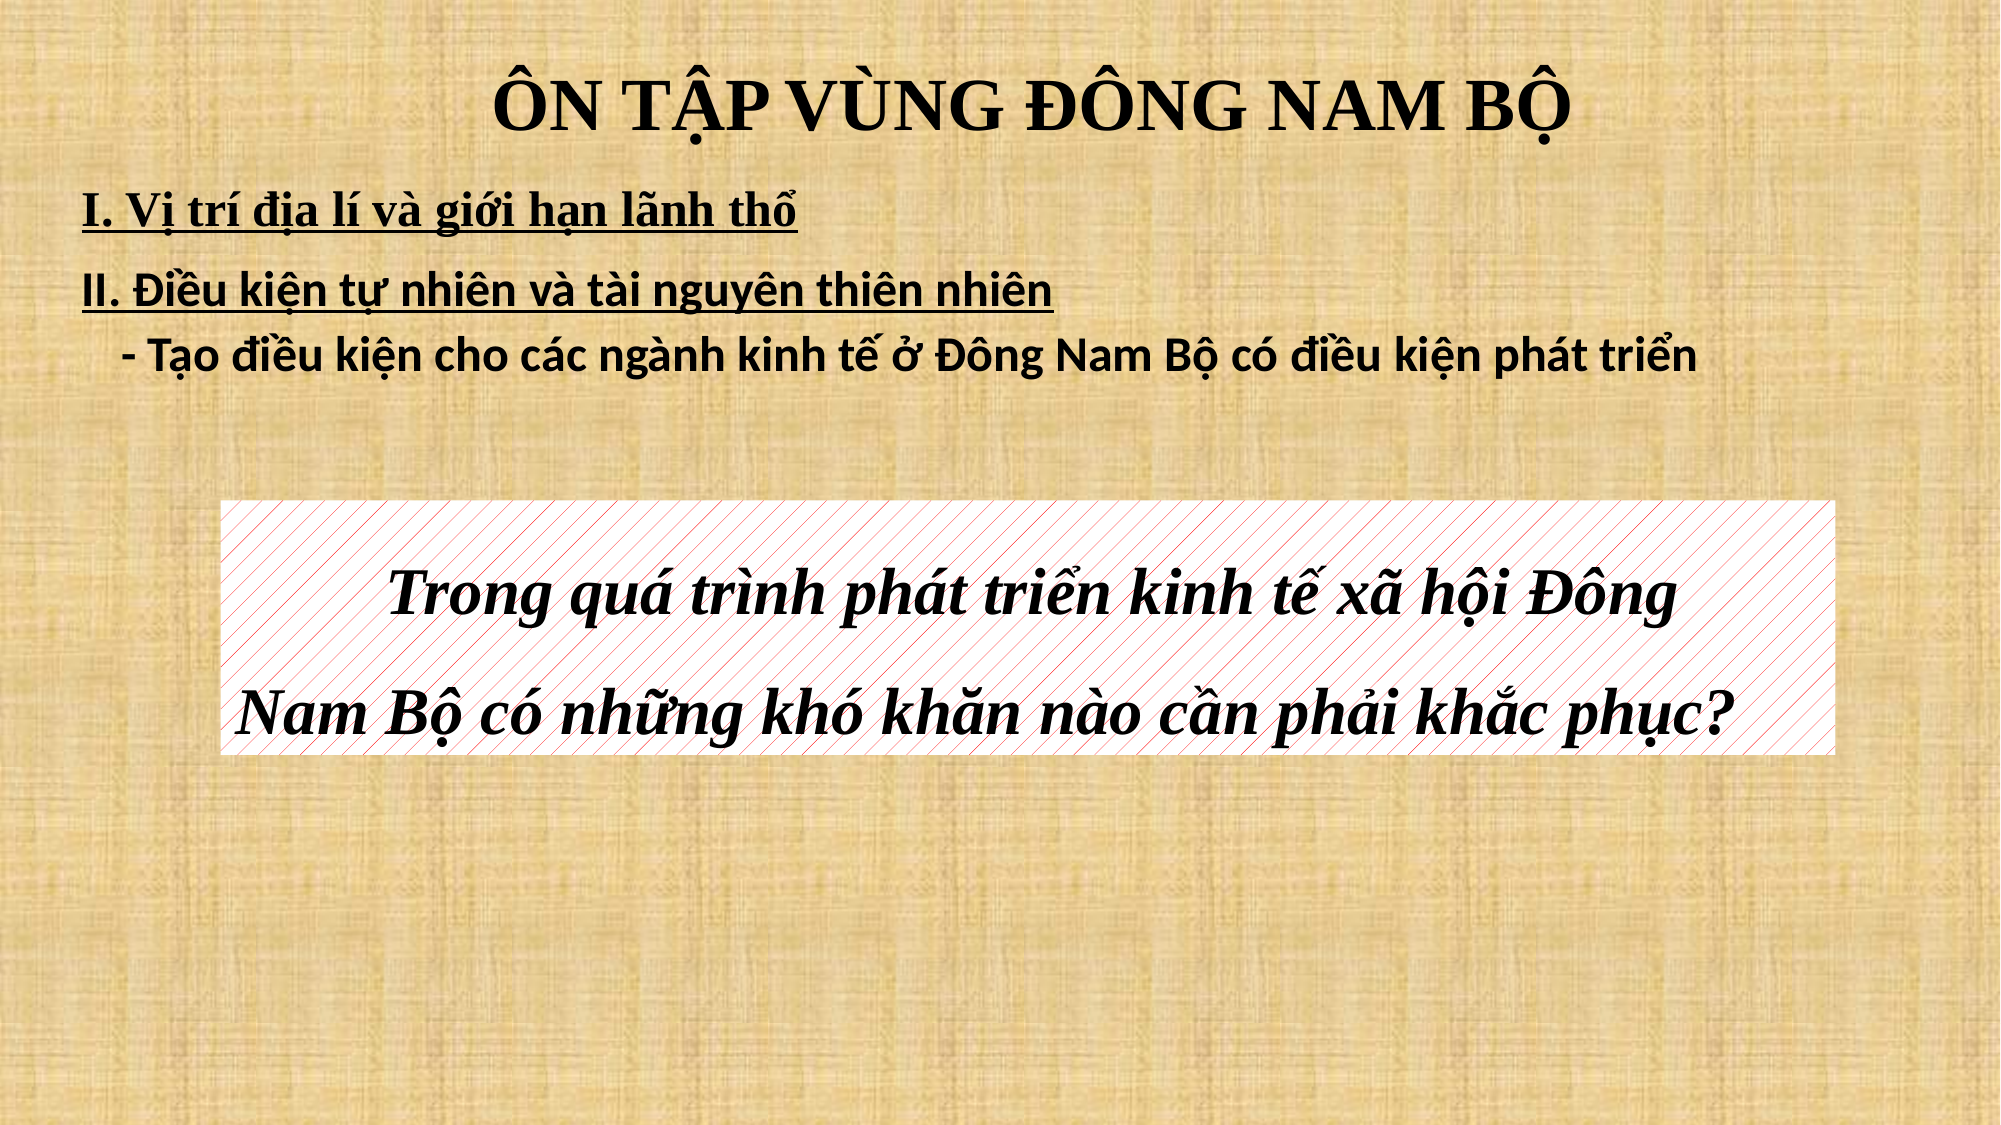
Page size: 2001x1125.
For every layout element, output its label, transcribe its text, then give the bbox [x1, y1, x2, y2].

picture [0, 0, 2001, 1125]
text_box I. Vị trí địa lí và giới hạn lãnh thổ [66, 169, 1610, 219]
text_box Trong quá trình phát triển kinh tế xã hội Đông Nam Bộ có những khó khăn nào cần phải khắc phục? [220, 500, 1836, 755]
text_box ÔN TẬP VÙNG ĐÔNG NAM BỘ [476, 48, 2000, 153]
text_box II. Điều kiện tự nhiên và tài nguyên thiên nhiên [66, 219, 1644, 324]
text_box - Tạo điều kiện cho các ngành kinh tế ở Đông Nam Bộ có điều kiện phát triển [106, 313, 1748, 389]
